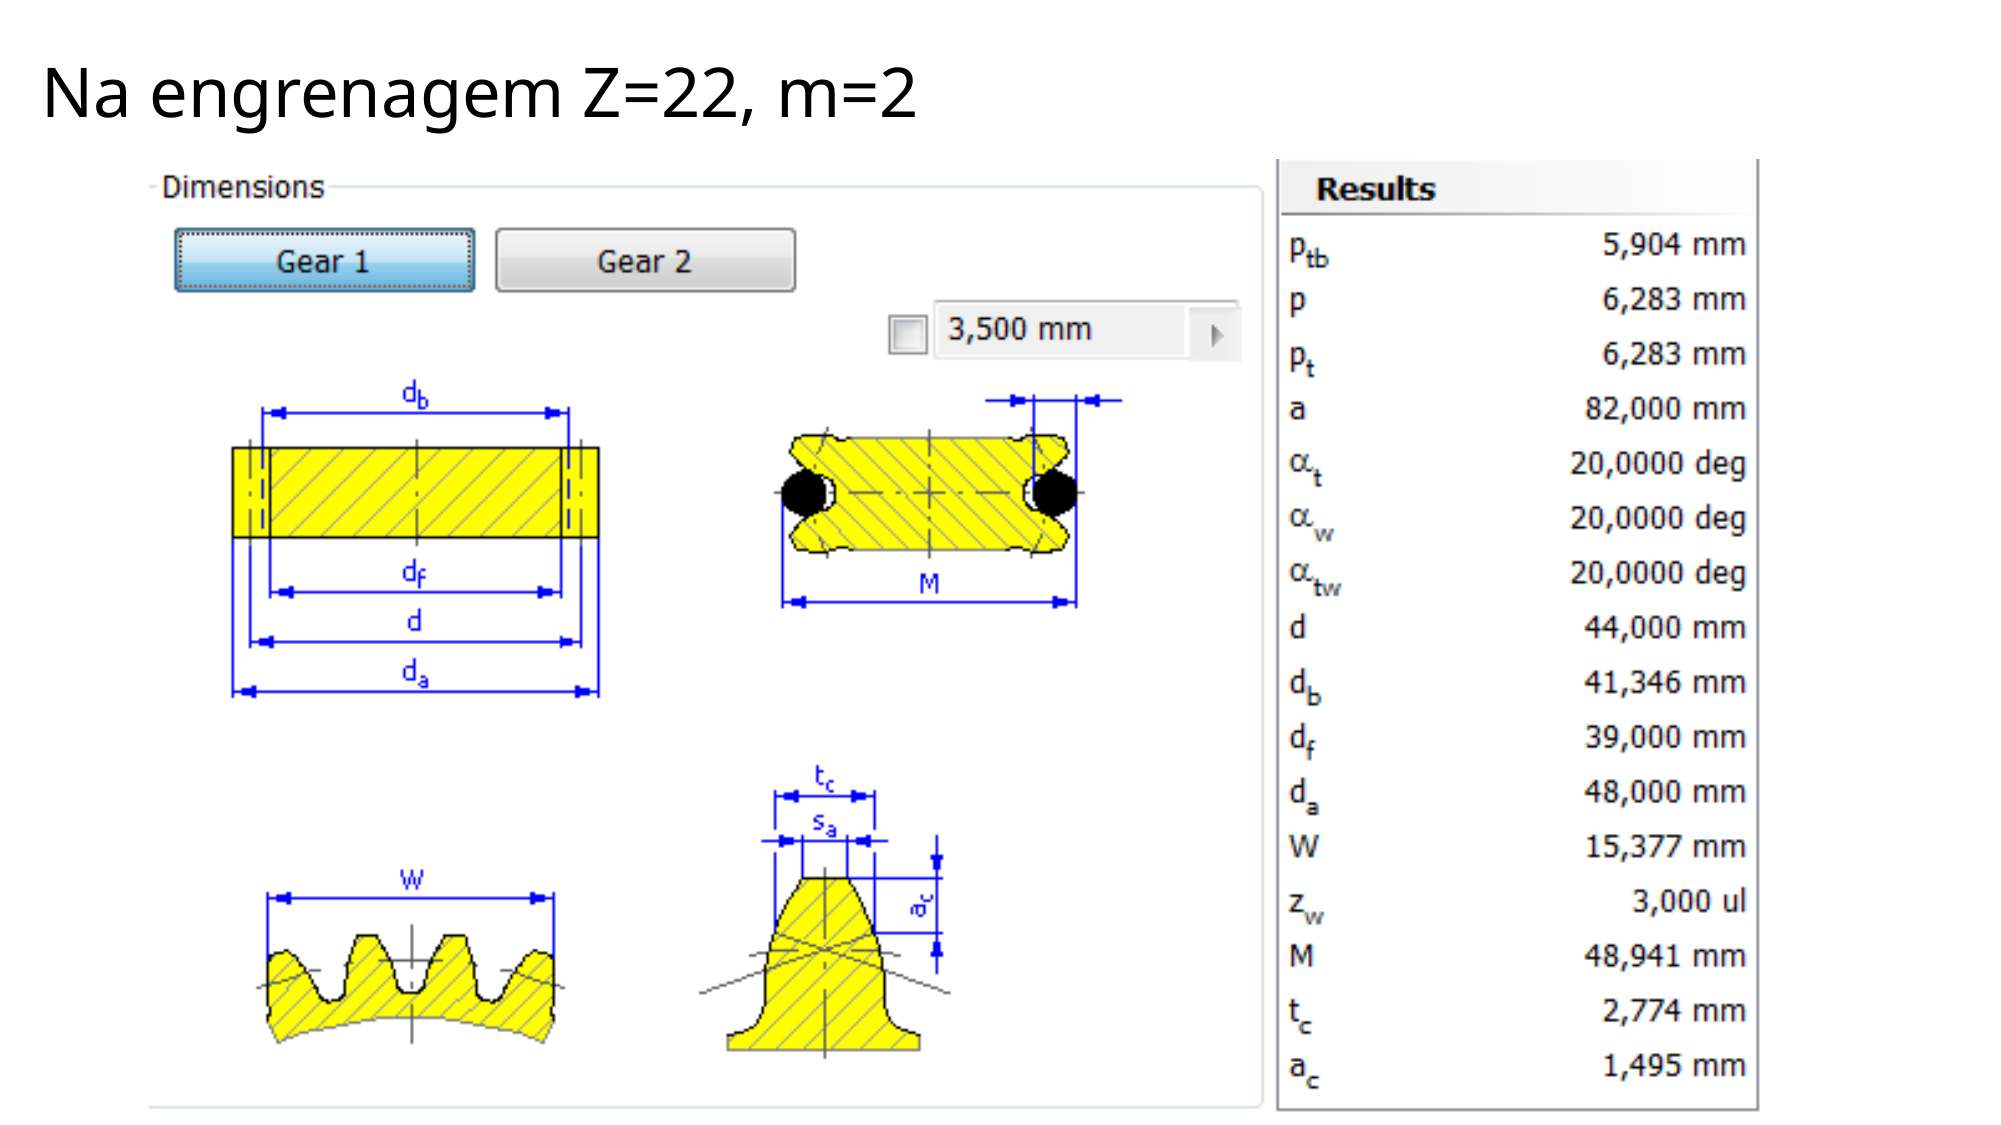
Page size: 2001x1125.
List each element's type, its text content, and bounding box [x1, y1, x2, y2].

picture [148, 159, 1777, 1125]
title Na engrenagem Z=22, m=2 [26, 30, 1013, 160]
